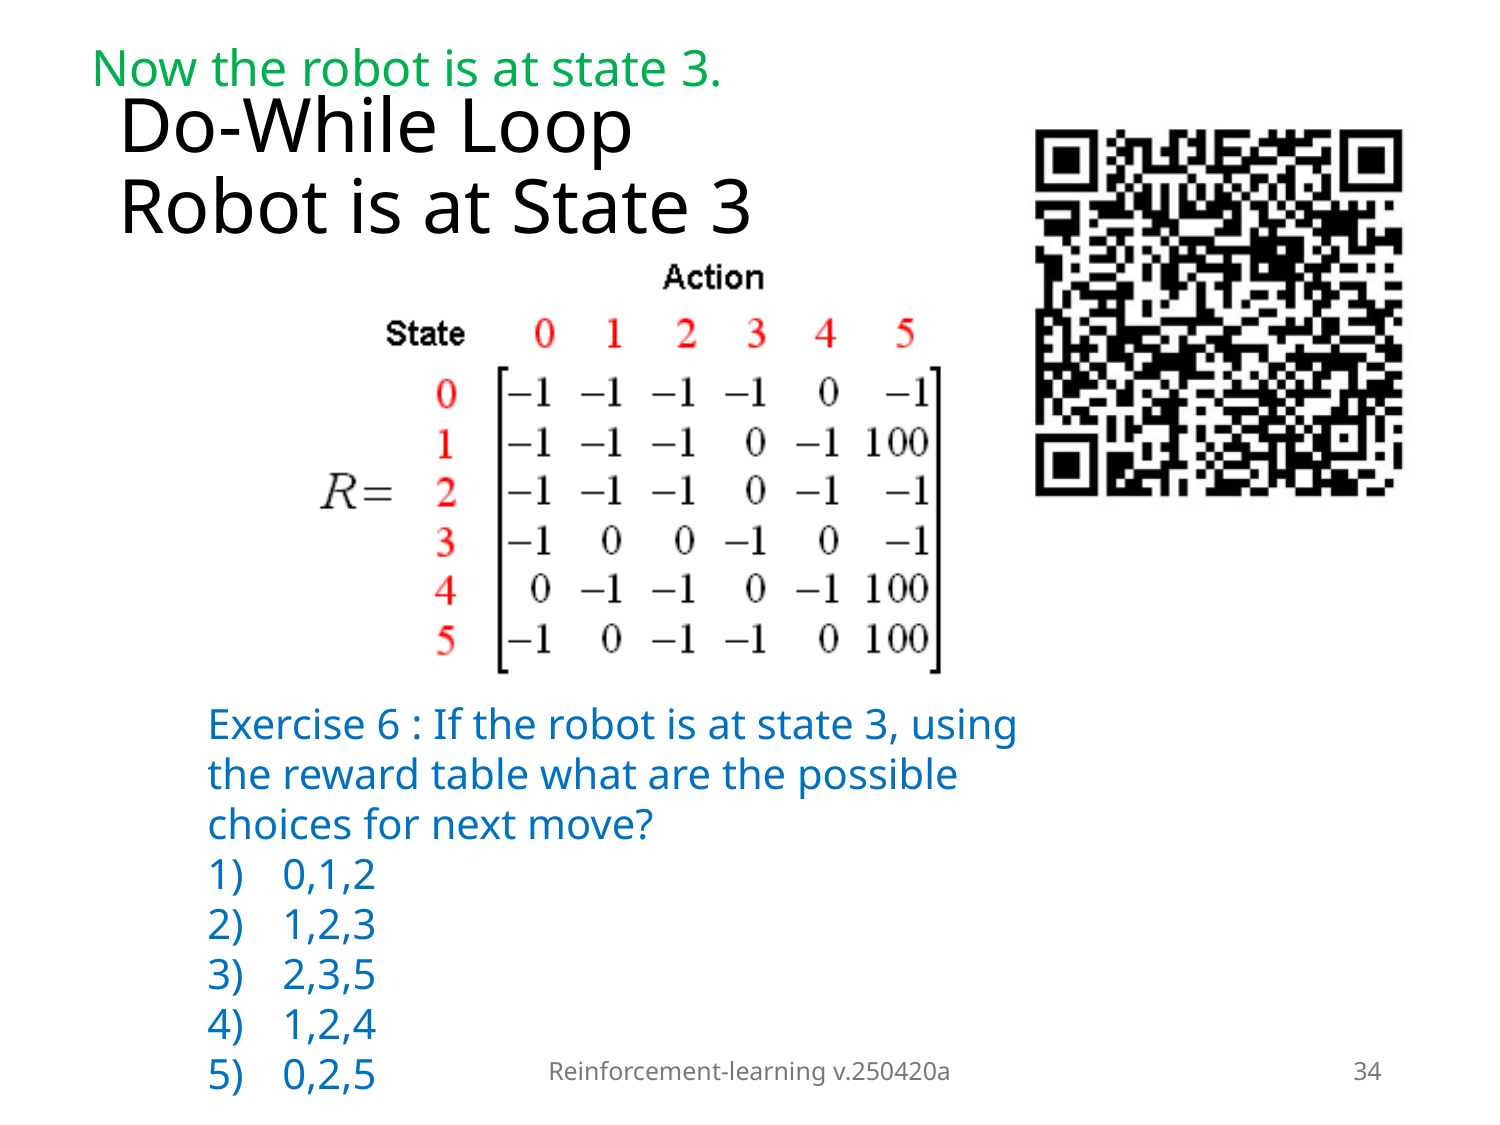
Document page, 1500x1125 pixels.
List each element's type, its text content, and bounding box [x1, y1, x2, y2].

slide_number 34 [1059, 1042, 1397, 1103]
text_box Now the robot is at state 3. [76, 29, 739, 104]
title Do-While Loop Robot is at State 3 [103, 59, 1397, 278]
picture [277, 252, 1010, 691]
picture [1026, 121, 1412, 506]
footer Reinforcement-learning v.250420a [496, 1042, 1004, 1103]
text_box Exercise 6 : If the robot is at state 3, using the reward table what are the possible choices for next move? 0,1,2 1,2,3 2,3,5 1,2,4 0,2,5 [192, 690, 1095, 1106]
